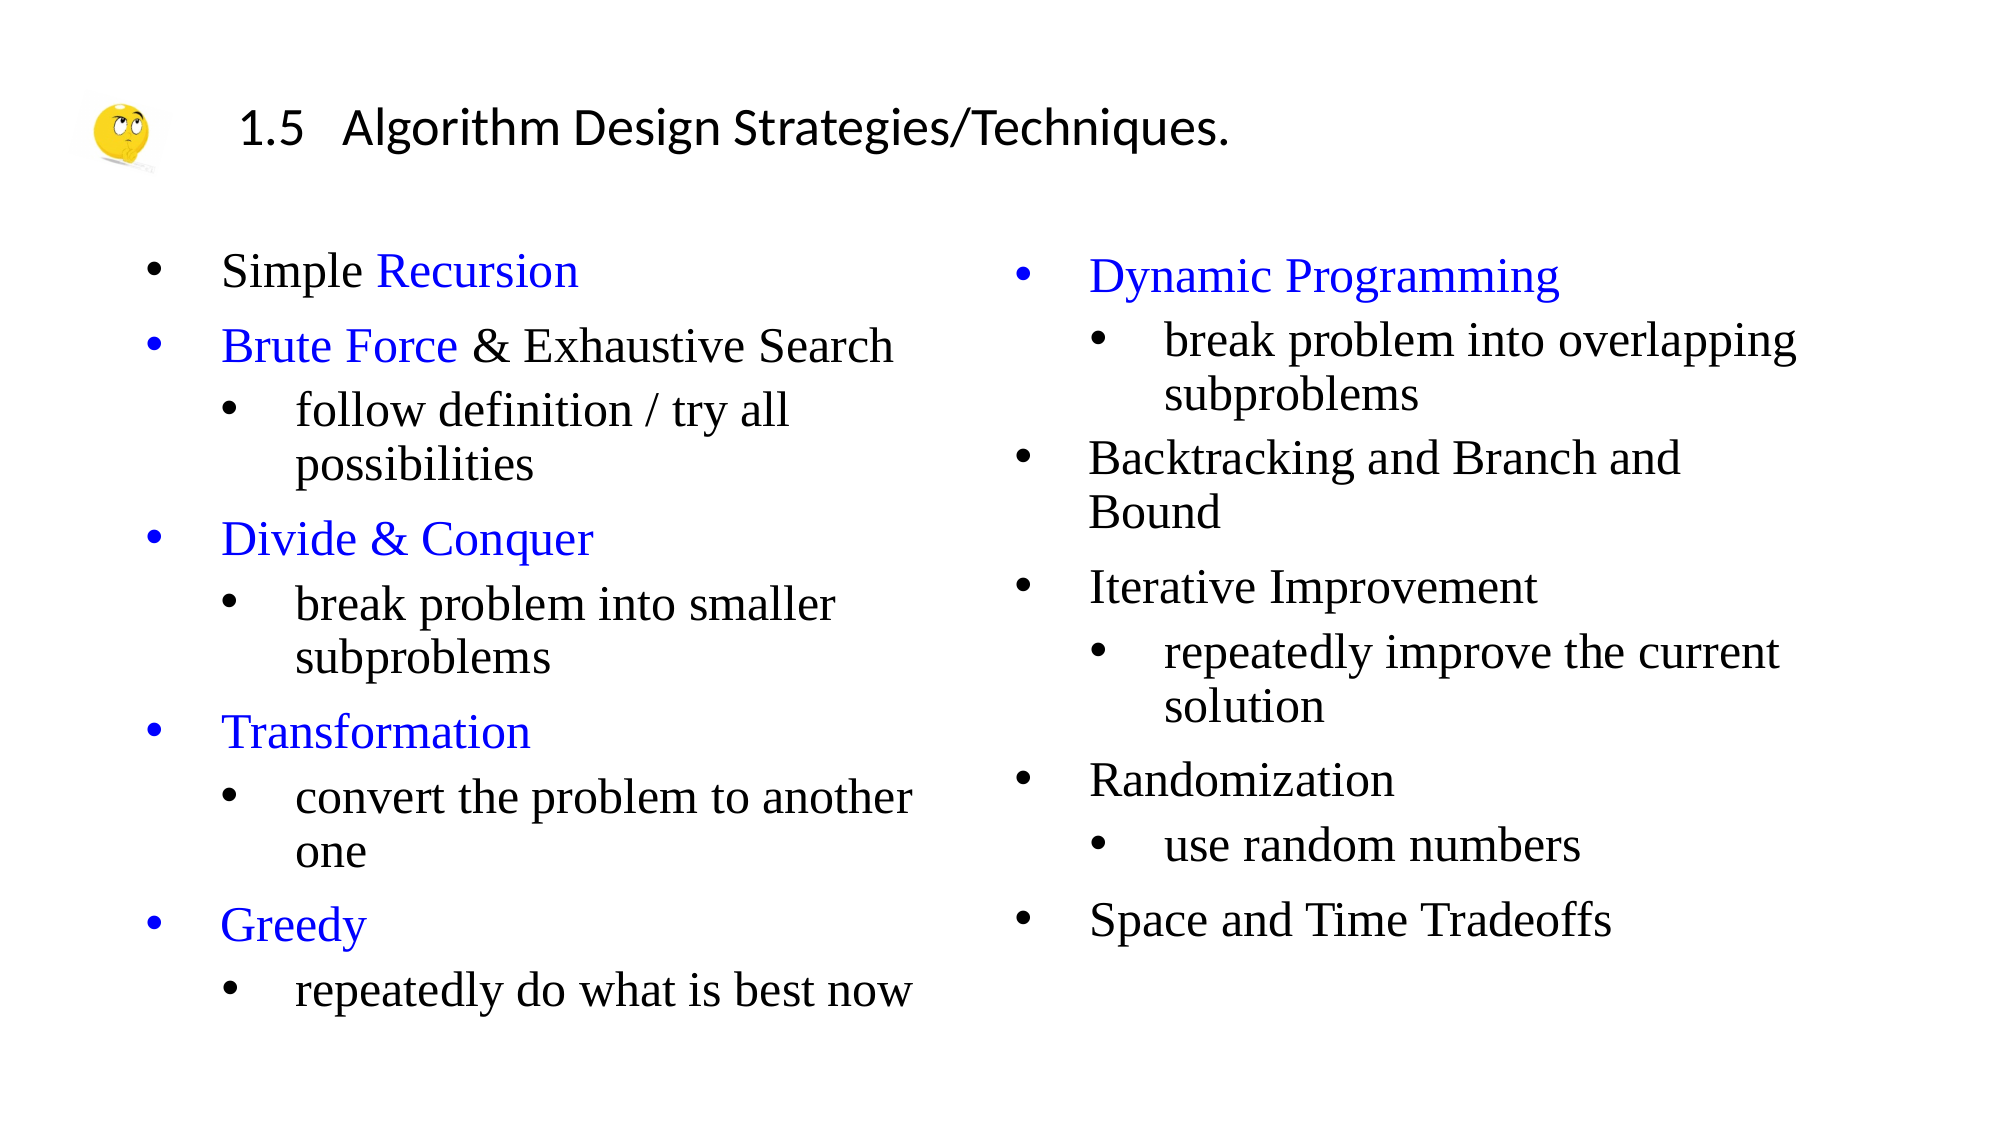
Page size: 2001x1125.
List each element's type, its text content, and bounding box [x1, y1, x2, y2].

text_box Simple Recursion Brute Force & Exhaustive Search follow definition / try all possibilities Divide & Conquer break problem into smaller subproblems Transformation convert the problem to another one Greedy repeatedly do what is best now [130, 237, 956, 1041]
text_box Dynamic Programming break problem into overlapping subproblems Backtracking and Branch and Bound Iterative Improvement repeatedly improve the current solution Randomization use random numbers Space and Time Tradeoffs [999, 241, 1825, 996]
picture [69, 90, 172, 176]
text_box 1.5 Algorithm Design Strategies/Techniques. [222, 83, 1318, 164]
